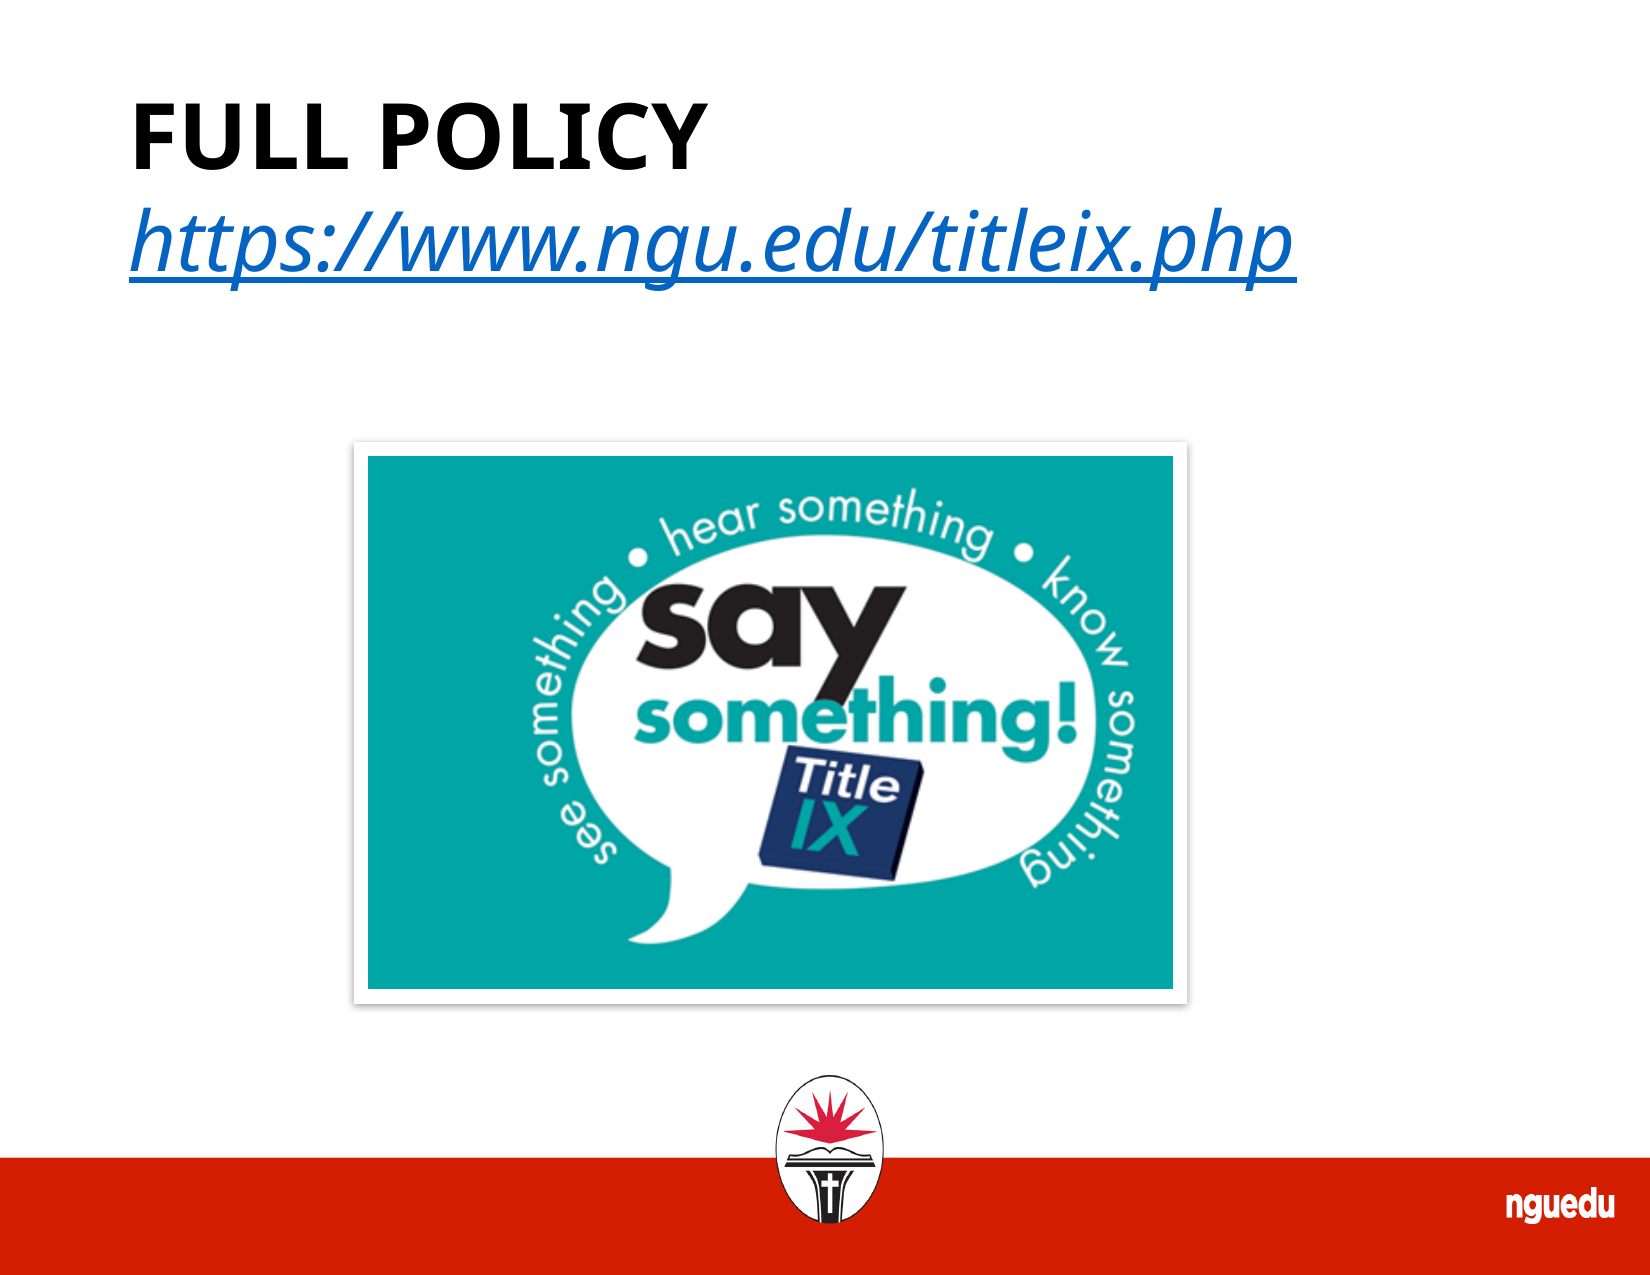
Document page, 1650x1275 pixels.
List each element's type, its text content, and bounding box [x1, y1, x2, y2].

title full policy https://www.ngu.edu/titleix.php [113, 67, 1537, 315]
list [368, 456, 1173, 989]
picture [0, 0, 1650, 1275]
